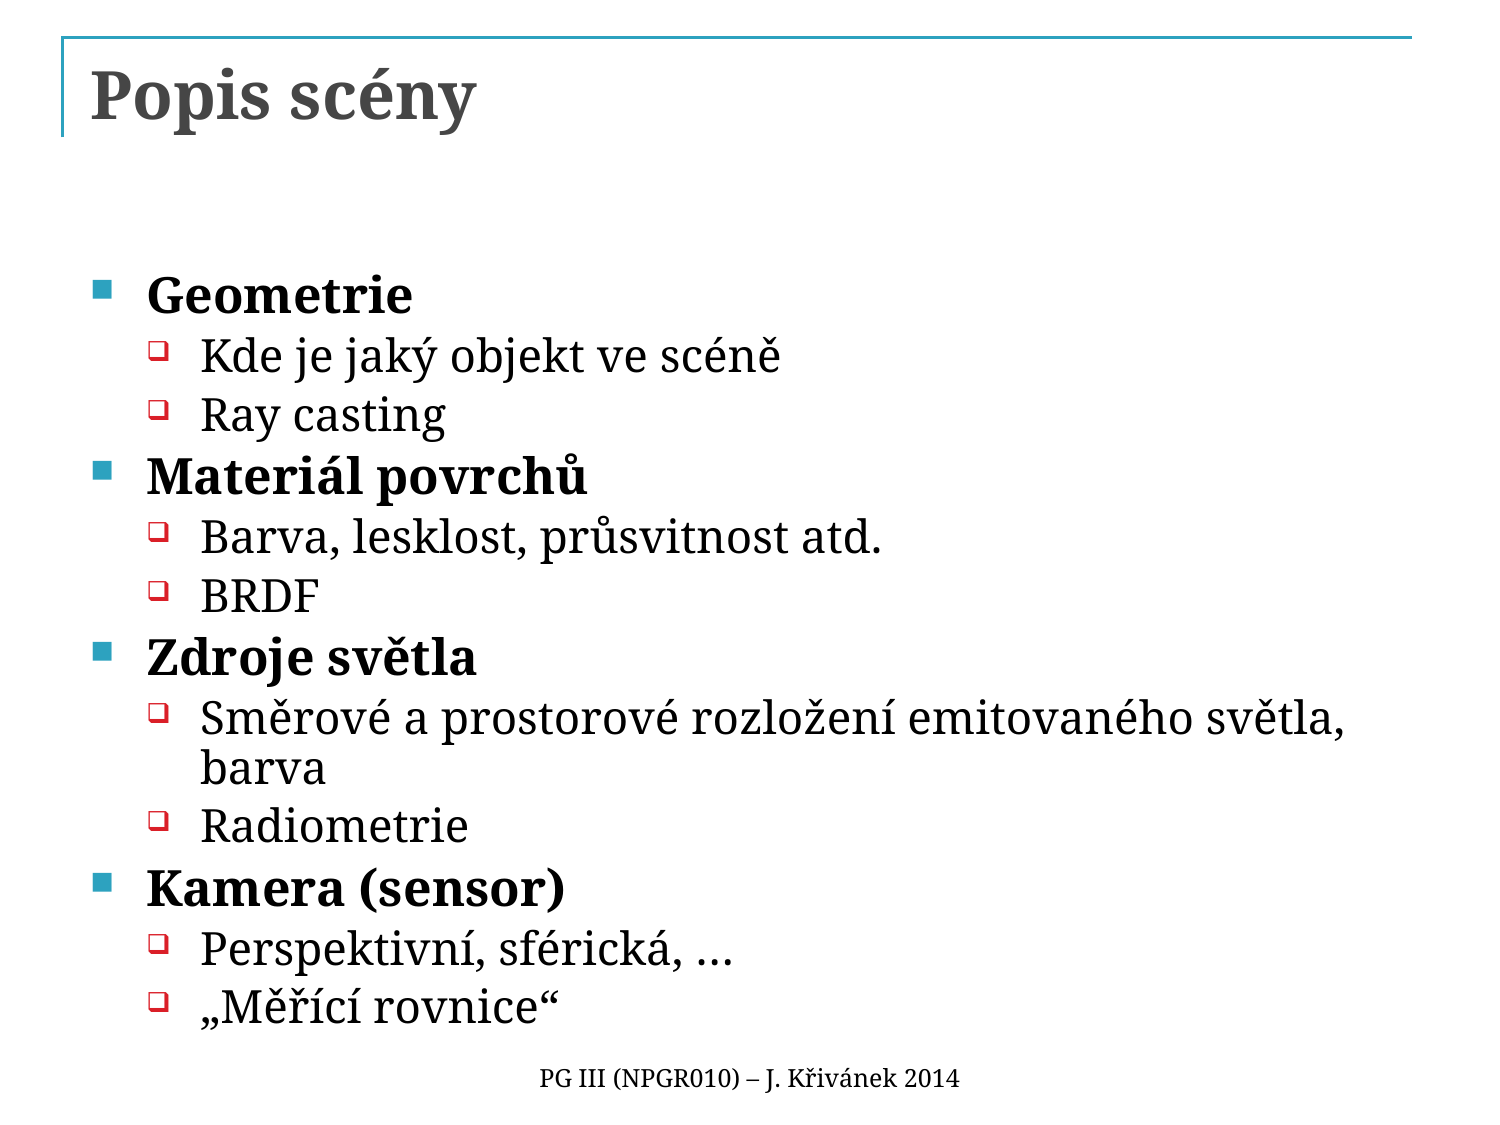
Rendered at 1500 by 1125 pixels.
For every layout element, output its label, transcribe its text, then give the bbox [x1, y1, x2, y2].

list Geometrie Kde je jaký objekt ve scéně Ray casting Materiál povrchů Barva, lesklost, průsvitnost atd. BRDF Zdroje světla Směrové a prostorové rozložení emitovaného světla, barva Radiometrie Kamera (sensor) Perspektivní, sférická, … „Měřící rovnice“ [74, 262, 1426, 1059]
footer PG III (NPGR010) – J. Křivánek 2014 [512, 1024, 988, 1101]
title Popis scény [74, 45, 1426, 233]
